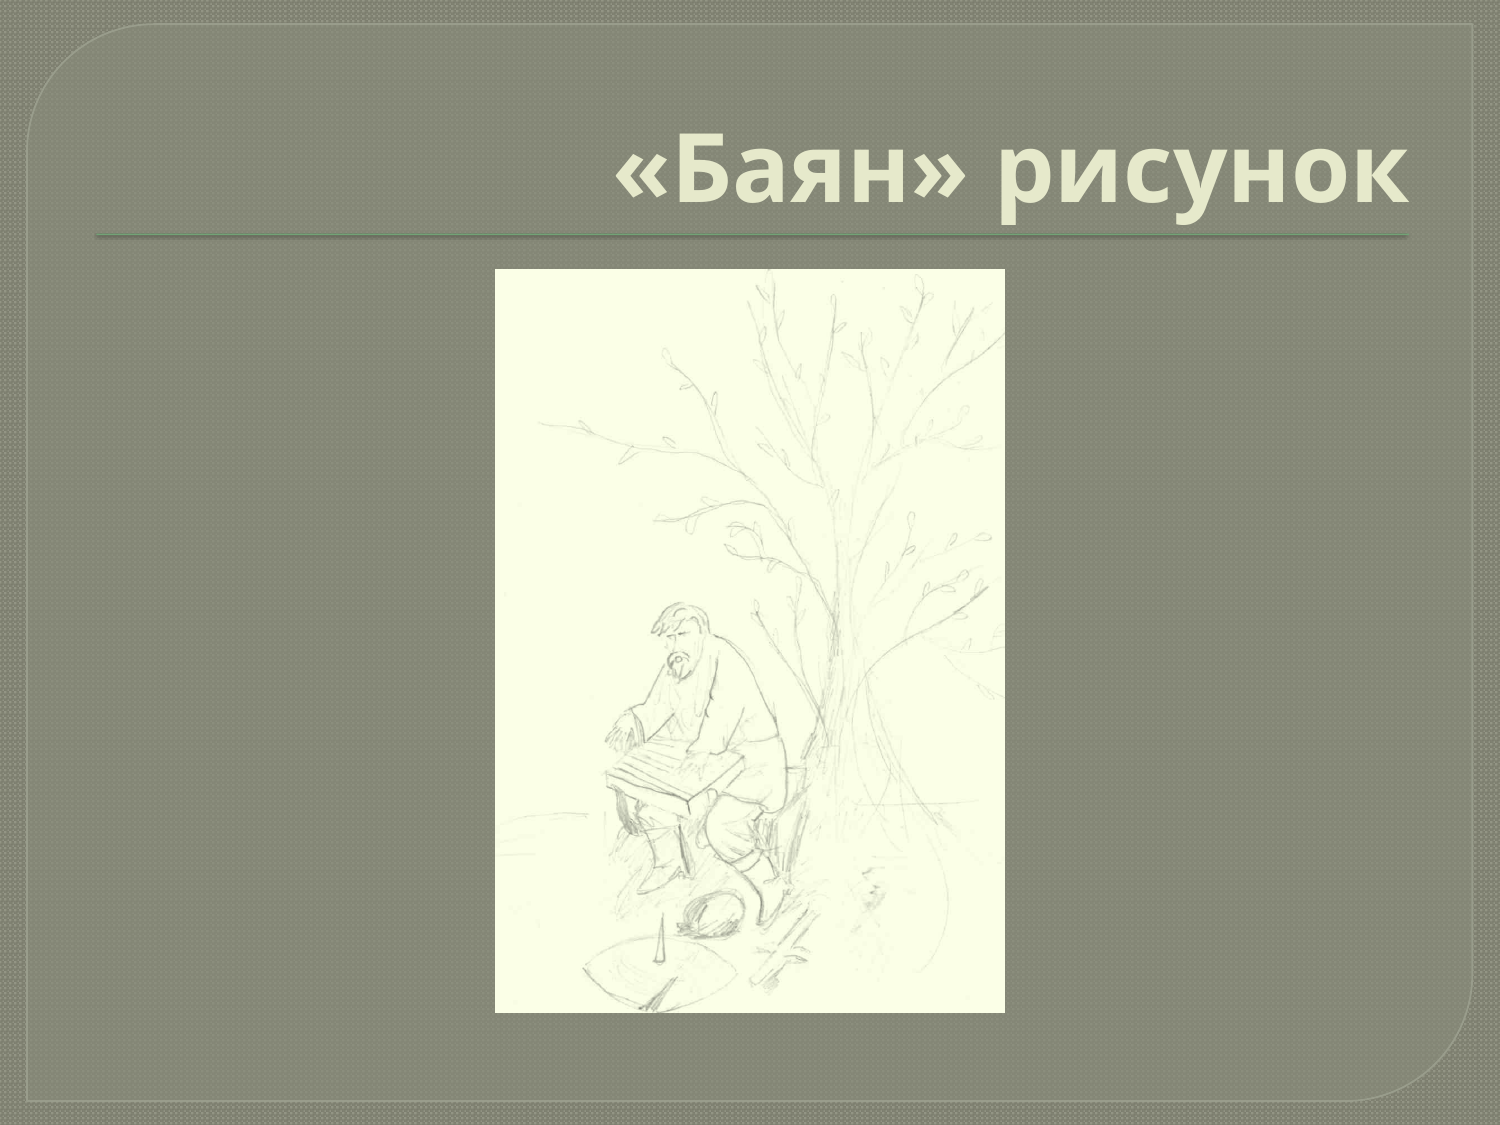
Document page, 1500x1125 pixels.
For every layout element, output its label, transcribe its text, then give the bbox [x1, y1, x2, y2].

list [495, 269, 1005, 1013]
title «Баян» рисунок [75, 41, 1425, 230]
